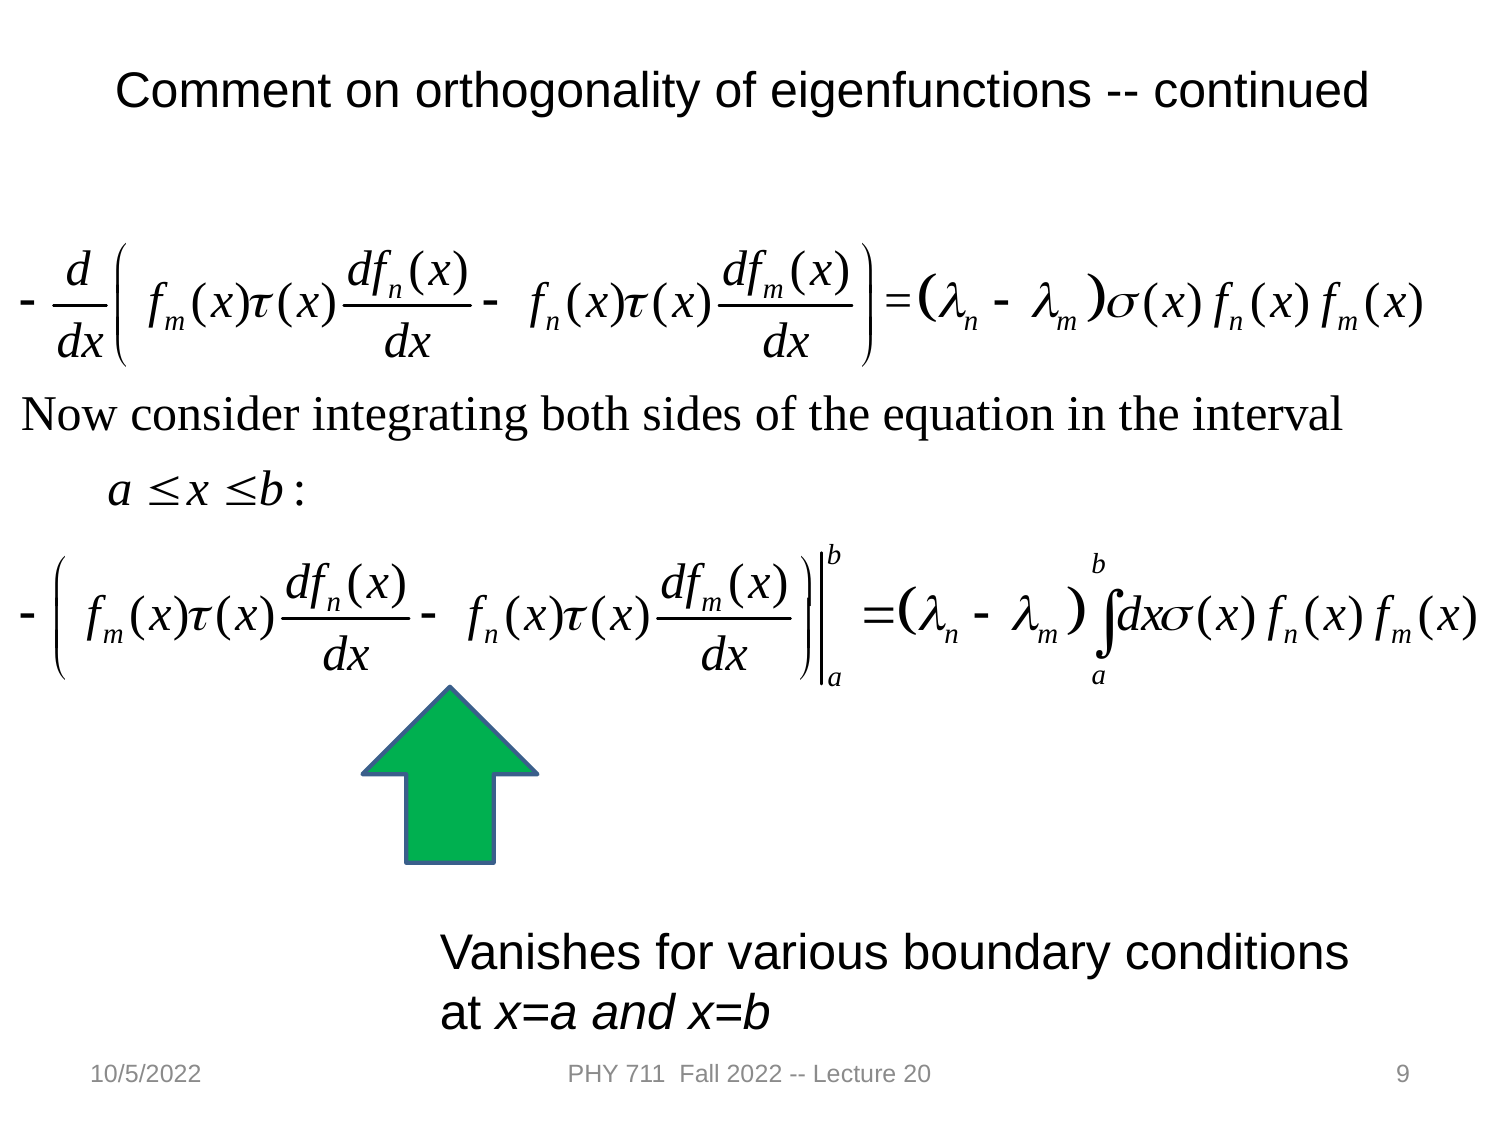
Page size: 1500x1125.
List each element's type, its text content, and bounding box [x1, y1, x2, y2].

slide_number 9 [1074, 1042, 1425, 1103]
text_box Comment on orthogonality of eigenfunctions -- continued [99, 49, 1500, 125]
footer PHY 711 Fall 2022 -- Lecture 20 [512, 1048, 988, 1103]
text_box Vanishes for various boundary conditions at x=a and x=b [425, 912, 1375, 1048]
text_box [360, 708, 540, 865]
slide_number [75, 1042, 425, 1103]
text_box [11, 230, 1489, 700]
